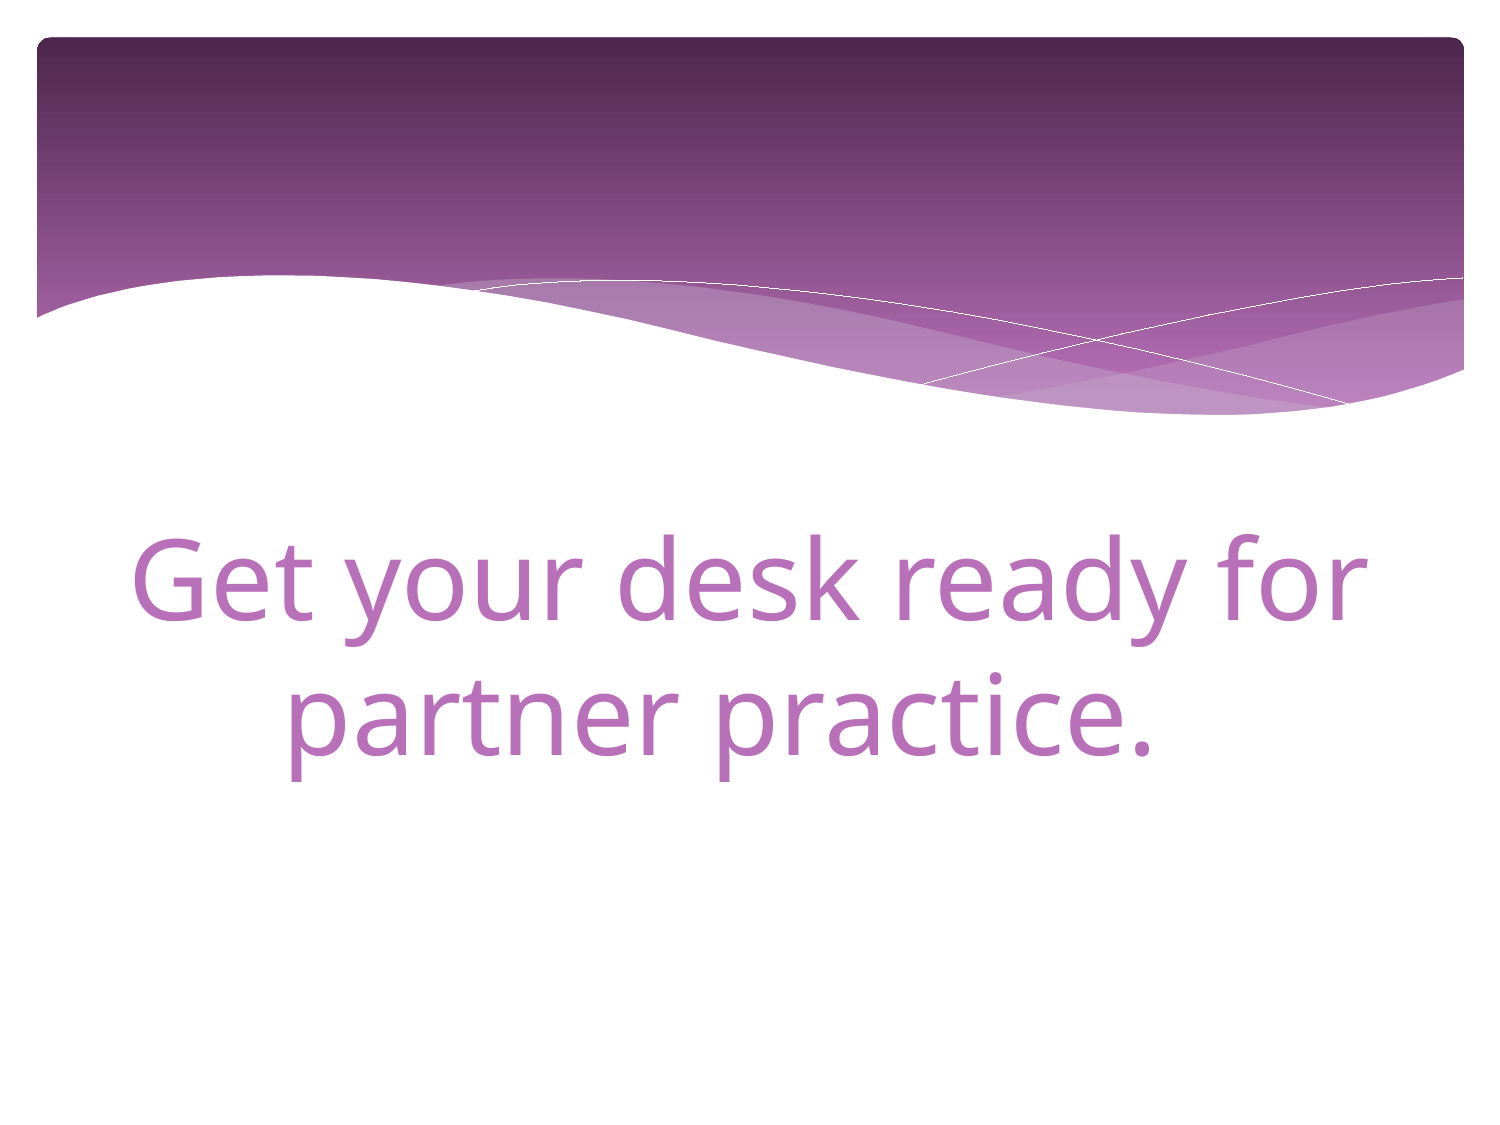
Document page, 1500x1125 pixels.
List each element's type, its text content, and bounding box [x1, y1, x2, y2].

title Get your desk ready for partner practice. [75, 548, 1425, 737]
